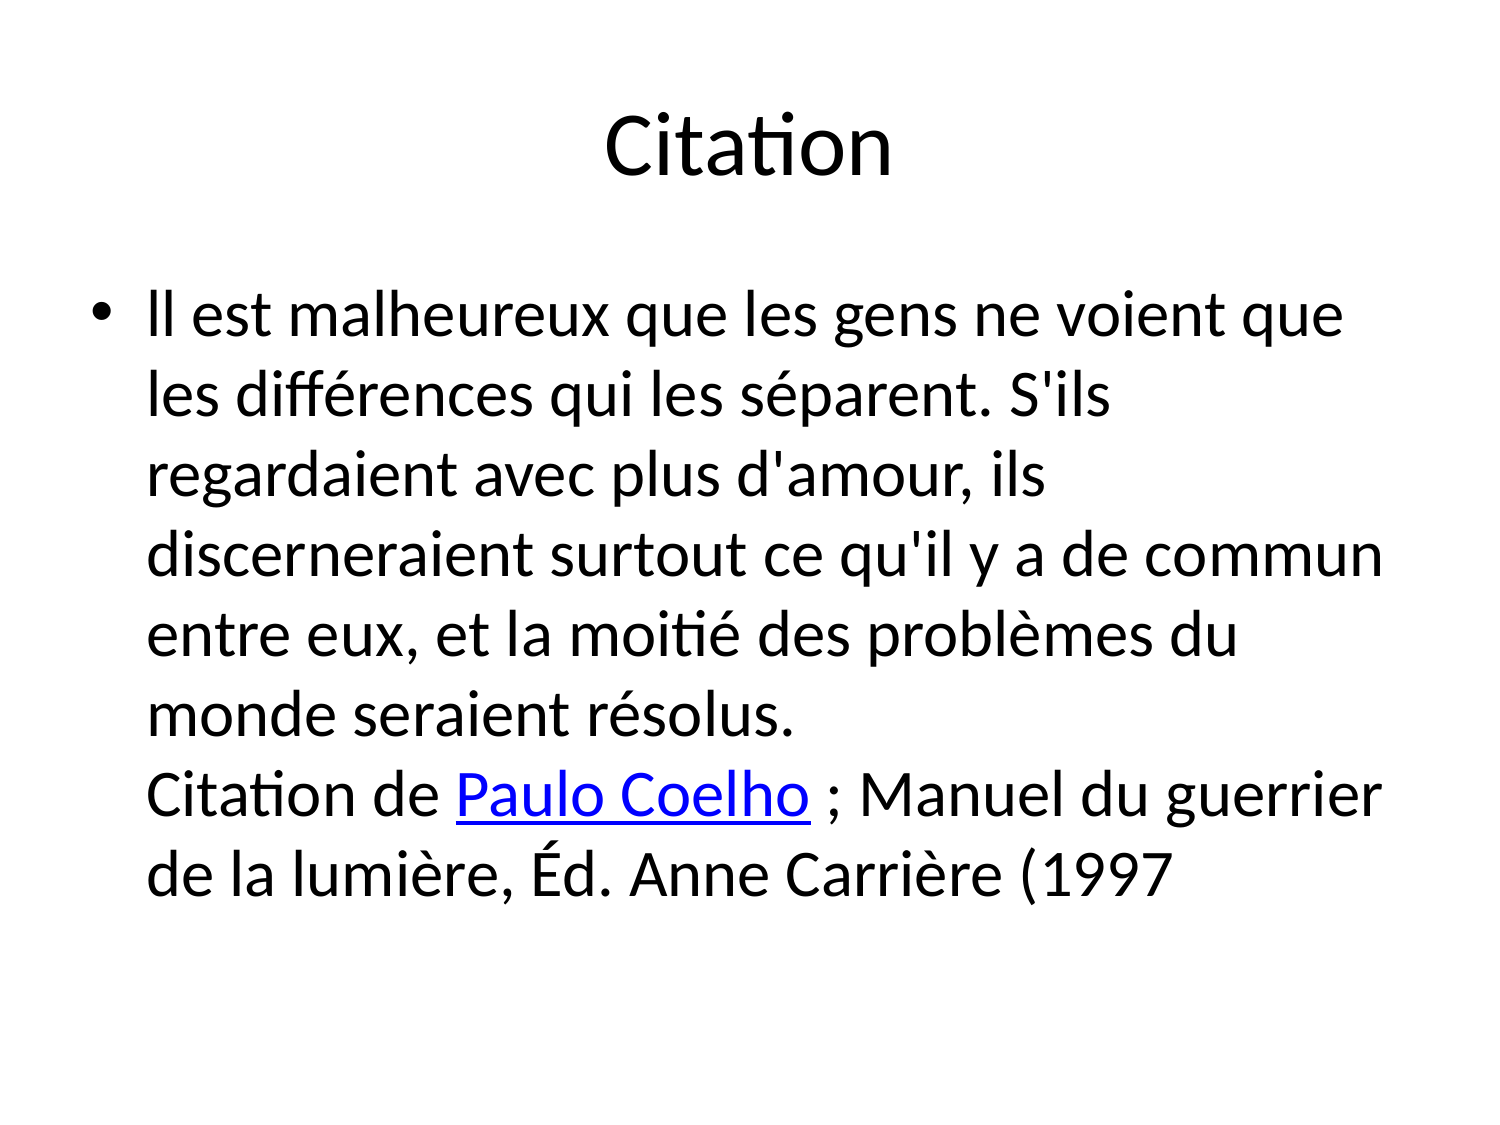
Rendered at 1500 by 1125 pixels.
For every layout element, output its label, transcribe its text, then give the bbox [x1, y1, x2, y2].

title Citation [75, 45, 1425, 233]
list ll est malheureux que les gens ne voient que les différences qui les séparent. S'ils regardaient avec plus d'amour, ils discerneraient surtout ce qu'il y a de commun entre eux, et la moitié des problèmes du monde seraient résolus. Citation de Paulo Coelho ; Manuel du guerrier de la lumière, Éd. Anne Carrière (1997 [75, 262, 1425, 1005]
